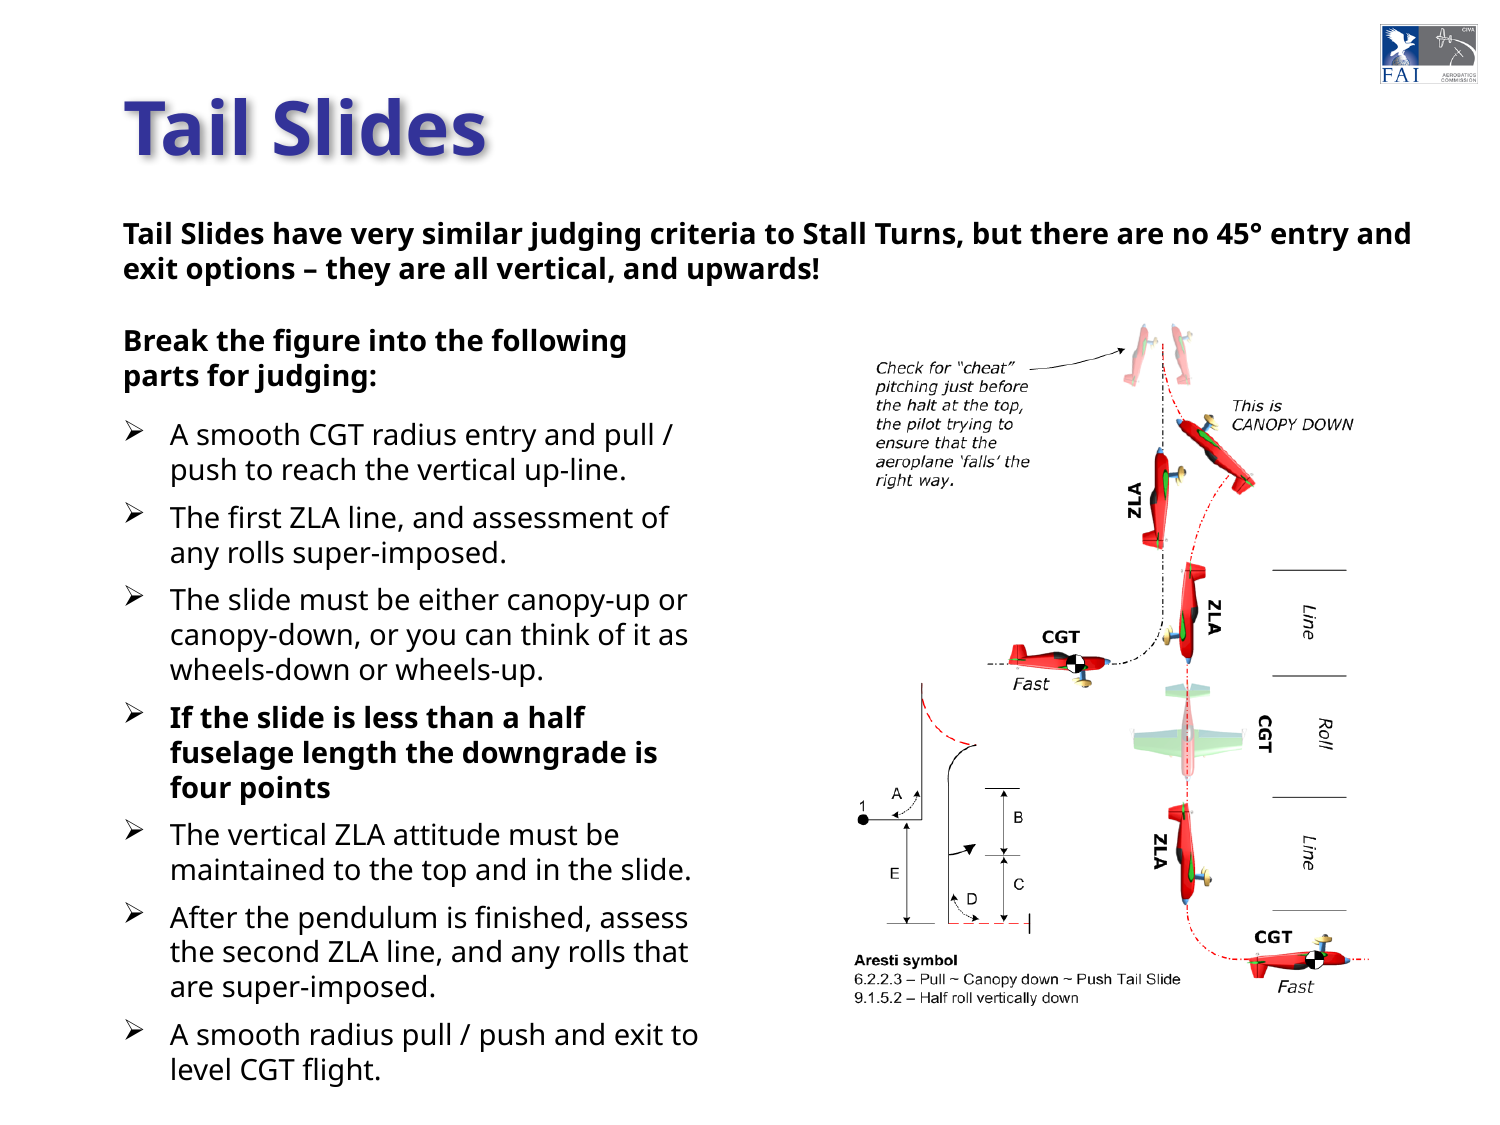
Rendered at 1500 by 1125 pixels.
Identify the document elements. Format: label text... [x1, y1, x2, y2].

text_box Tail Slides [108, 54, 1439, 197]
text_box Tail Slides have very similar judging criteria to Stall Turns, but there are no 45° entry and exit options – they are all vertical, and upwards! [108, 208, 1429, 297]
text_box Break the figure into the following parts for judging: A smooth CGT radius entry and pull / push to reach the vertical up-line. The first ZLA line, and assessment of any rolls super-imposed. The slide must be either canopy-up or canopy-down, or you can think of it as wheels-down or wheels-up. If the slide is less than a half fuselage length the downgrade is four points The vertical ZLA attitude must be maintained to the top and in the slide. After the pendulum is finished, assess the second ZLA line, and any rolls that are super-imposed. A smooth radius pull / push and exit to level CGT flight. [108, 314, 715, 1071]
picture [1380, 24, 1478, 85]
picture [844, 314, 1379, 1016]
